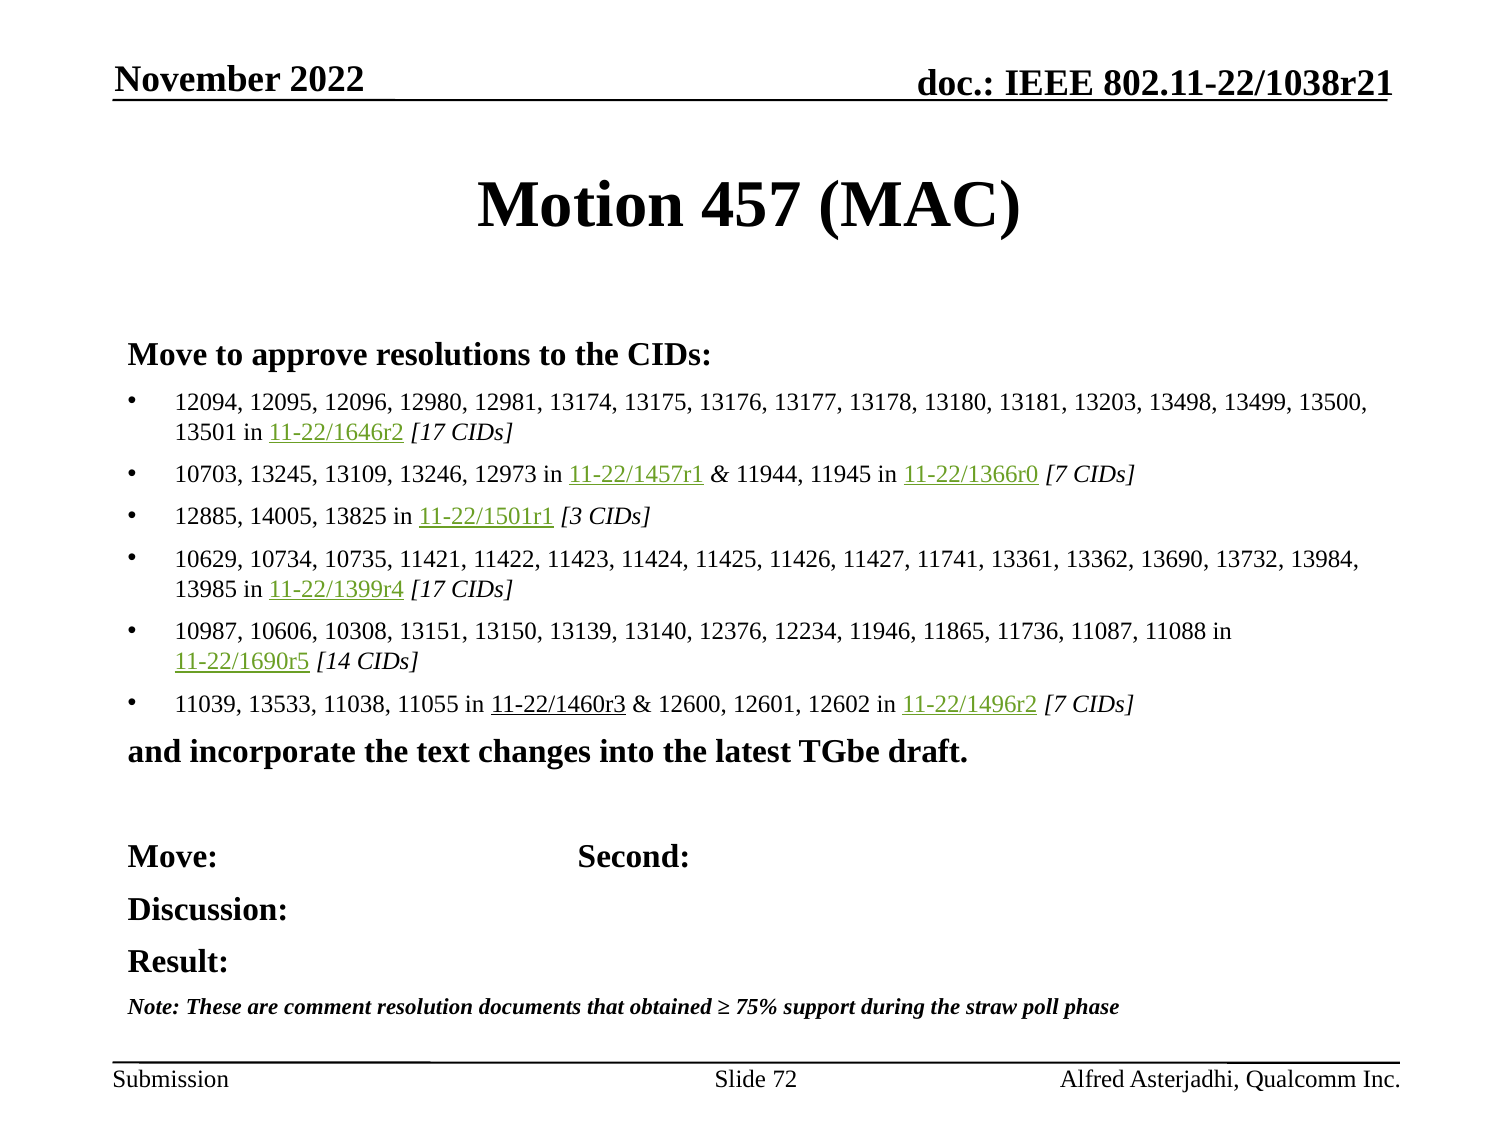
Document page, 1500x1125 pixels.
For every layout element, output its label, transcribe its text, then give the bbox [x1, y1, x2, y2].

title Motion 457 (MAC) [112, 112, 1388, 288]
slide_number Slide 72 [712, 1061, 800, 1123]
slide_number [114, 54, 423, 100]
list Move to approve resolutions to the CIDs: 12094, 12095, 12096, 12980, 12981, 13174, 13175, 13176, 13177, 13178, 13180, 13181, 13203, 13498, 13499, 13500, 13501 in 11-22/1646r2 [17 CIDs] 10703, 13245, 13109, 13246, 12973 in 11-22/1457r1 & 11944, 11945 in 11-22/1366r0 [7 CIDs] 12885, 14005, 13825 in 11-22/1501r1 [3 CIDs] 10629, 10734, 10735, 11421, 11422, 11423, 11424, 11425, 11426, 11427, 11741, 13361, 13362, 13690, 13732, 13984, 13985 in 11-22/1399r4 [17 CIDs] 10987, 10606, 10308, 13151, 13150, 13139, 13140, 12376, 12234, 11946, 11865, 11736, 11087, 11088 in 11-22/1690r5 [14 CIDs] 11039, 13533, 11038, 11055 in 11-22/1460r3 & 12600, 12601, 12602 in 11-22/1496r2 [7 CIDs] and incorporate the text changes into the latest TGbe draft. Move: Second: Discussion: Result: Note: These are comment resolution documents that obtained ≥ 75% support during the straw poll phase [112, 324, 1388, 1063]
footer Alfred Asterjadhi, Qualcomm Inc. [878, 1061, 1402, 1093]
